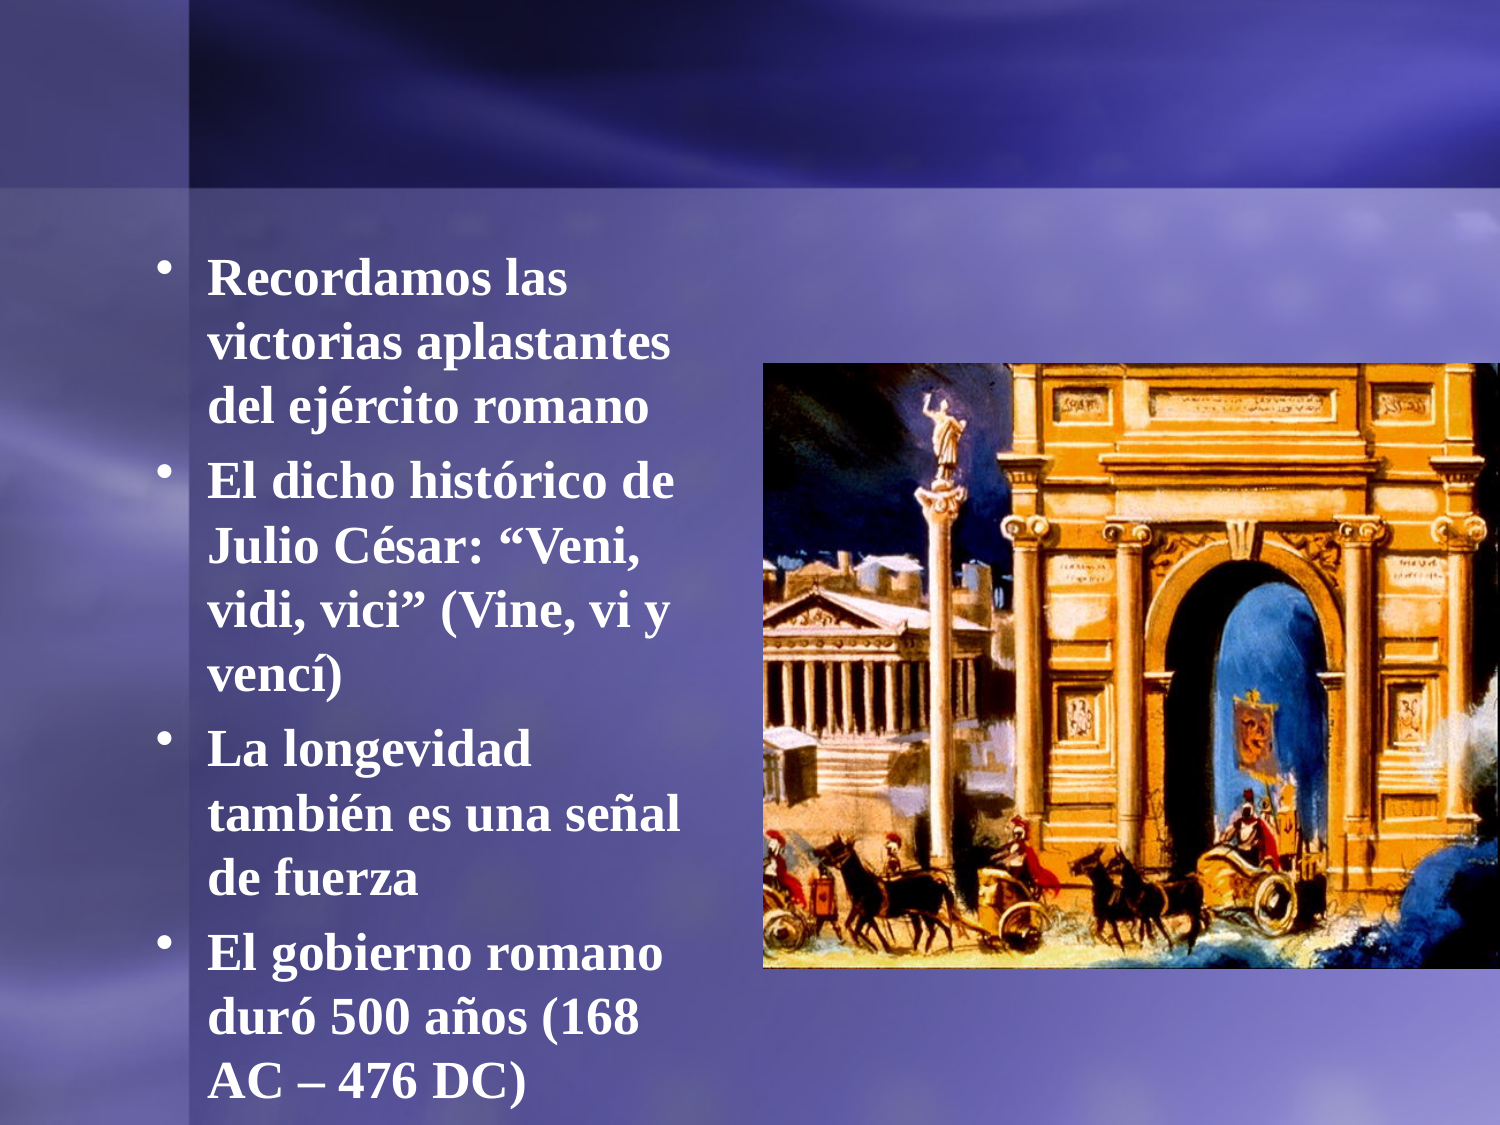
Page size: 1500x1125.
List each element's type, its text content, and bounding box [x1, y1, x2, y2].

picture [0, 0, 1500, 1125]
list Recordamos las victorias aplastantes del ejército romano El dicho histórico de Julio César: “Veni, vidi, vici” (Vine, vi y vencí) La longevidad también es una señal de fuerza El gobierno romano duró 500 años (168 AC – 476 DC) [140, 234, 739, 1125]
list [763, 362, 1500, 969]
